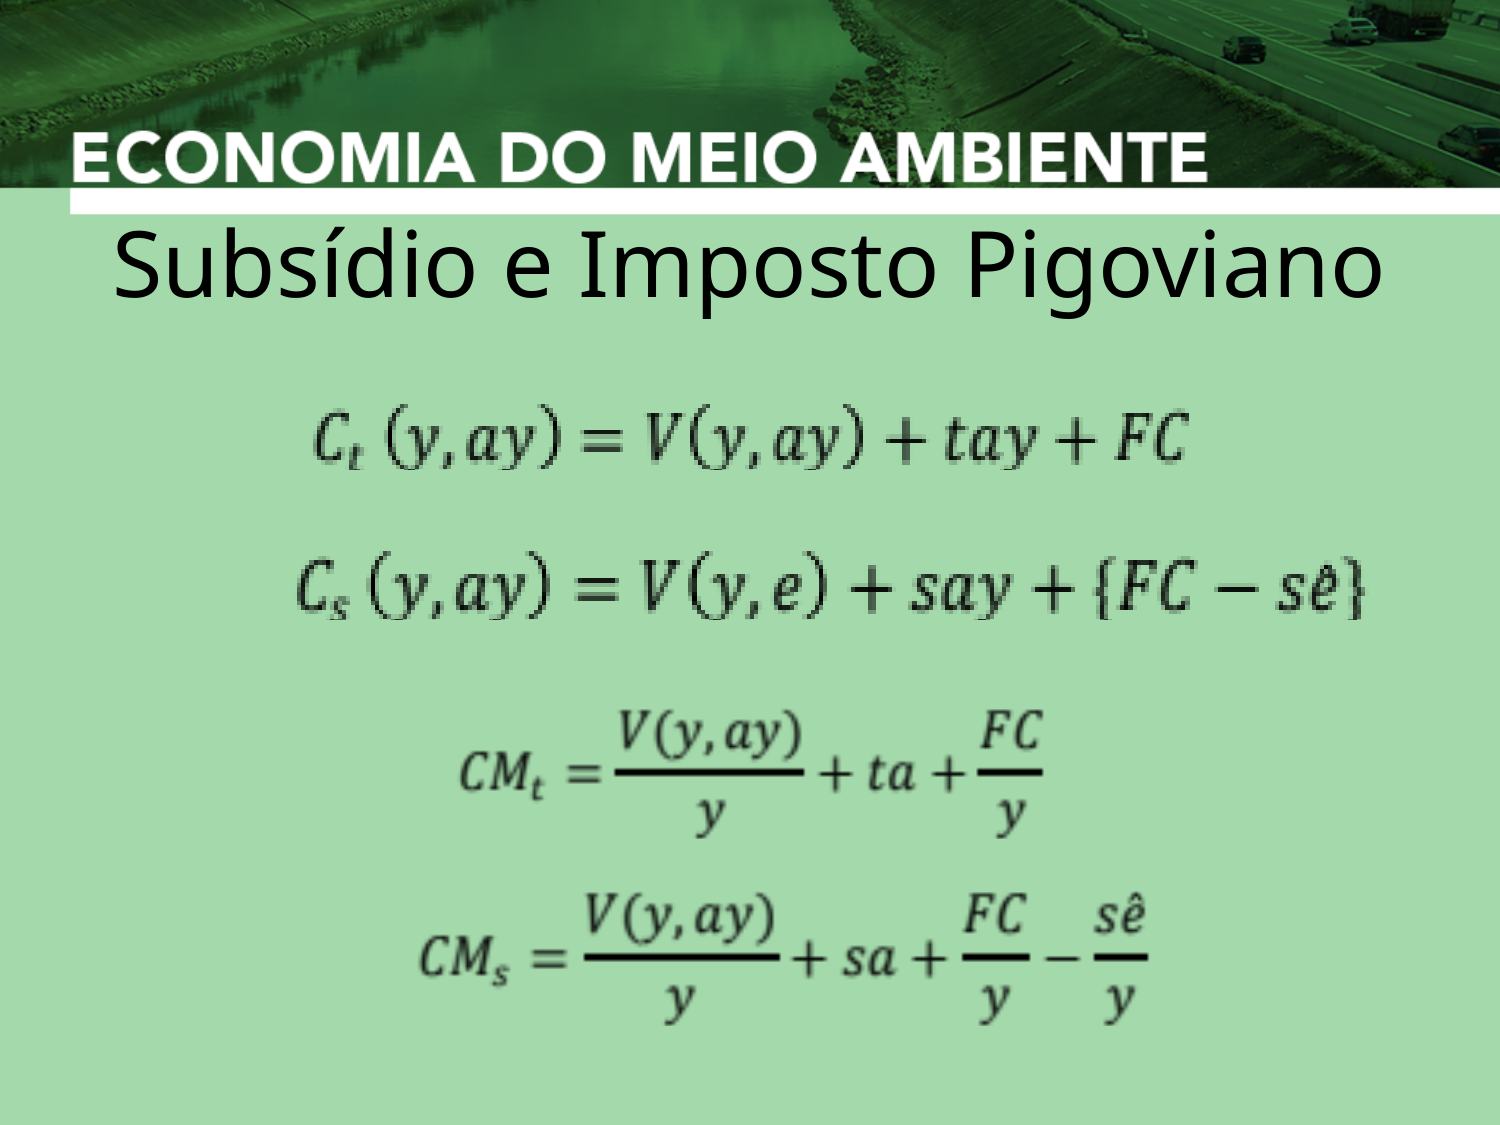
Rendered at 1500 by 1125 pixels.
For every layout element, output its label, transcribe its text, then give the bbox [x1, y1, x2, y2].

title Subsídio e Imposto Pigoviano [75, 167, 1425, 355]
picture [0, 0, 1500, 1125]
